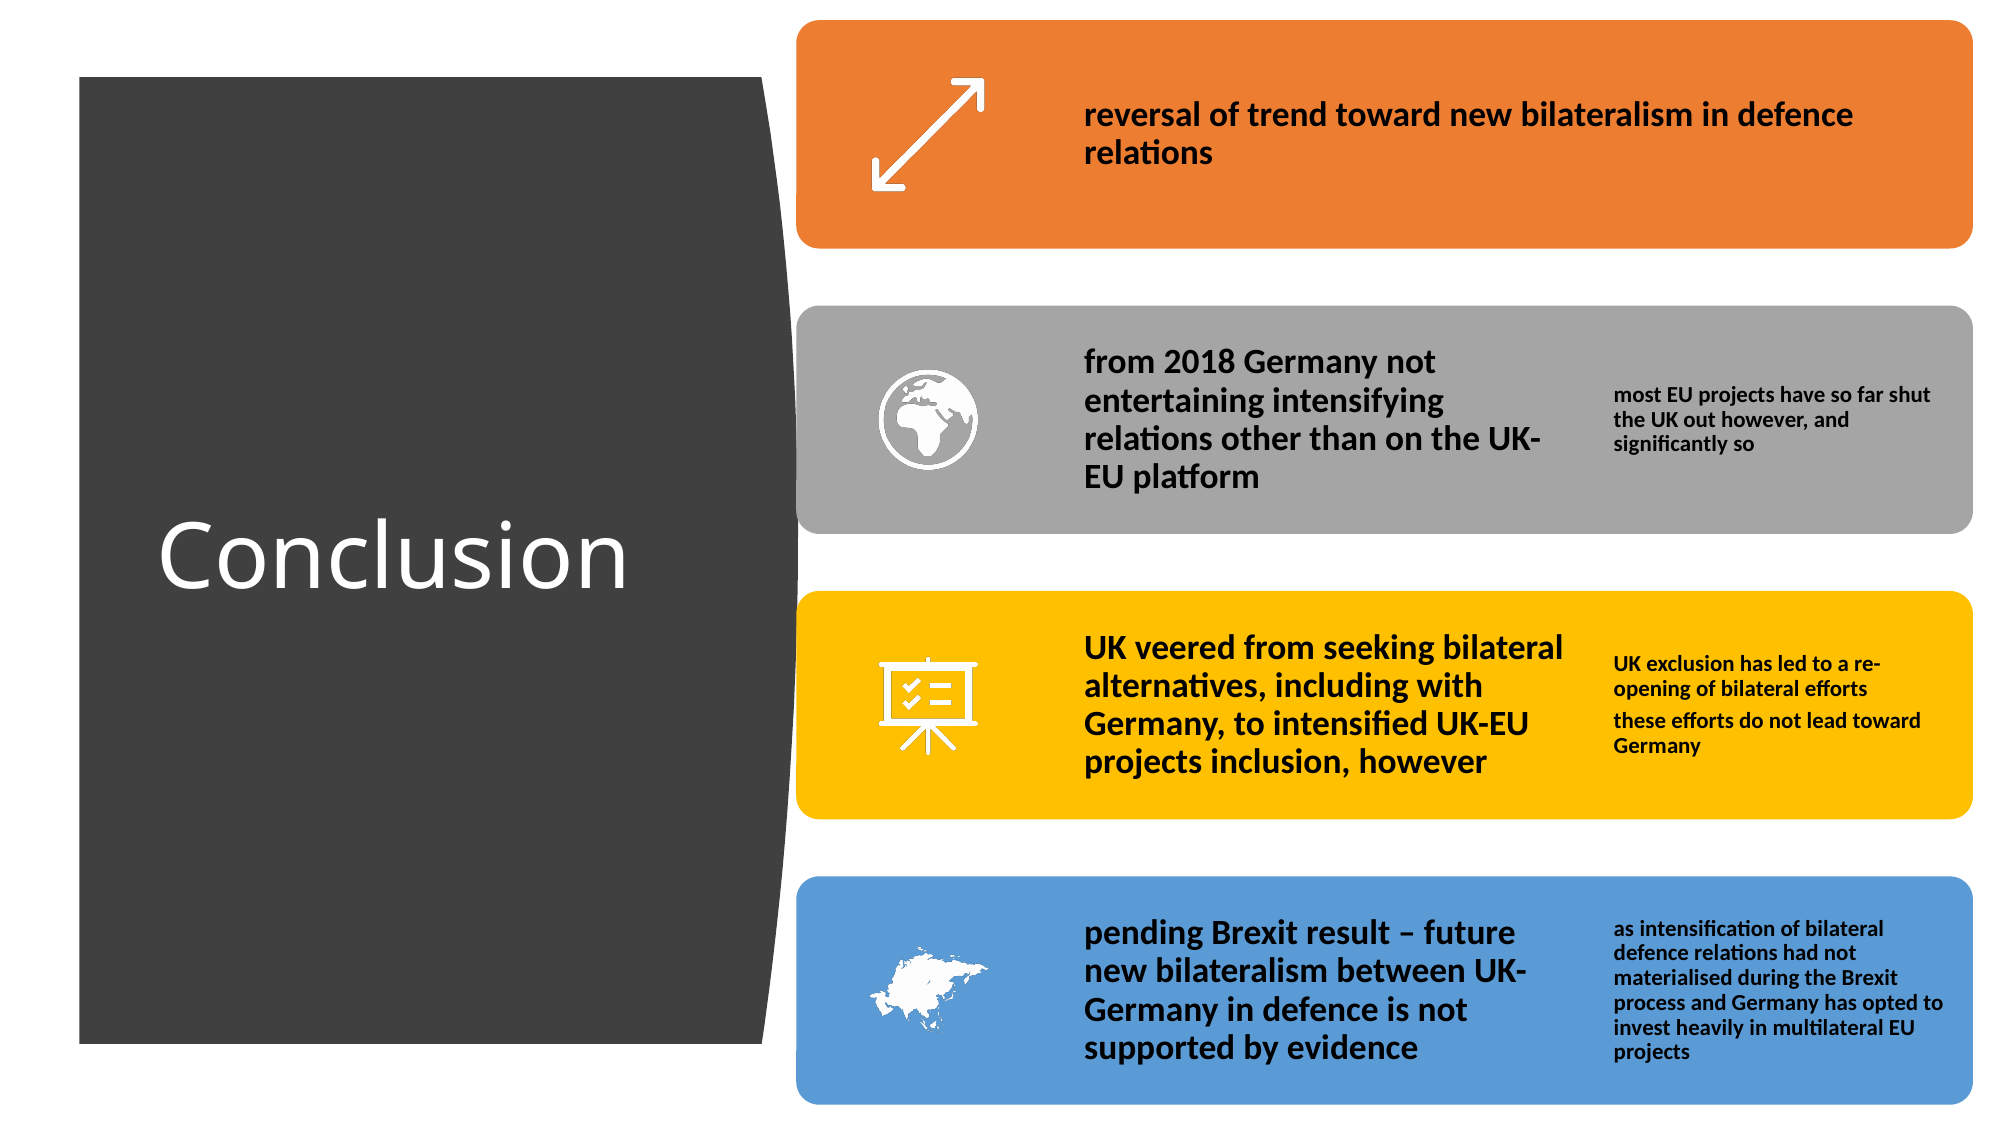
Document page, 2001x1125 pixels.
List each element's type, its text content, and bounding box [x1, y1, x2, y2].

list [796, 19, 1973, 1106]
text_box [78, 76, 796, 1045]
title Conclusion [141, 166, 702, 953]
